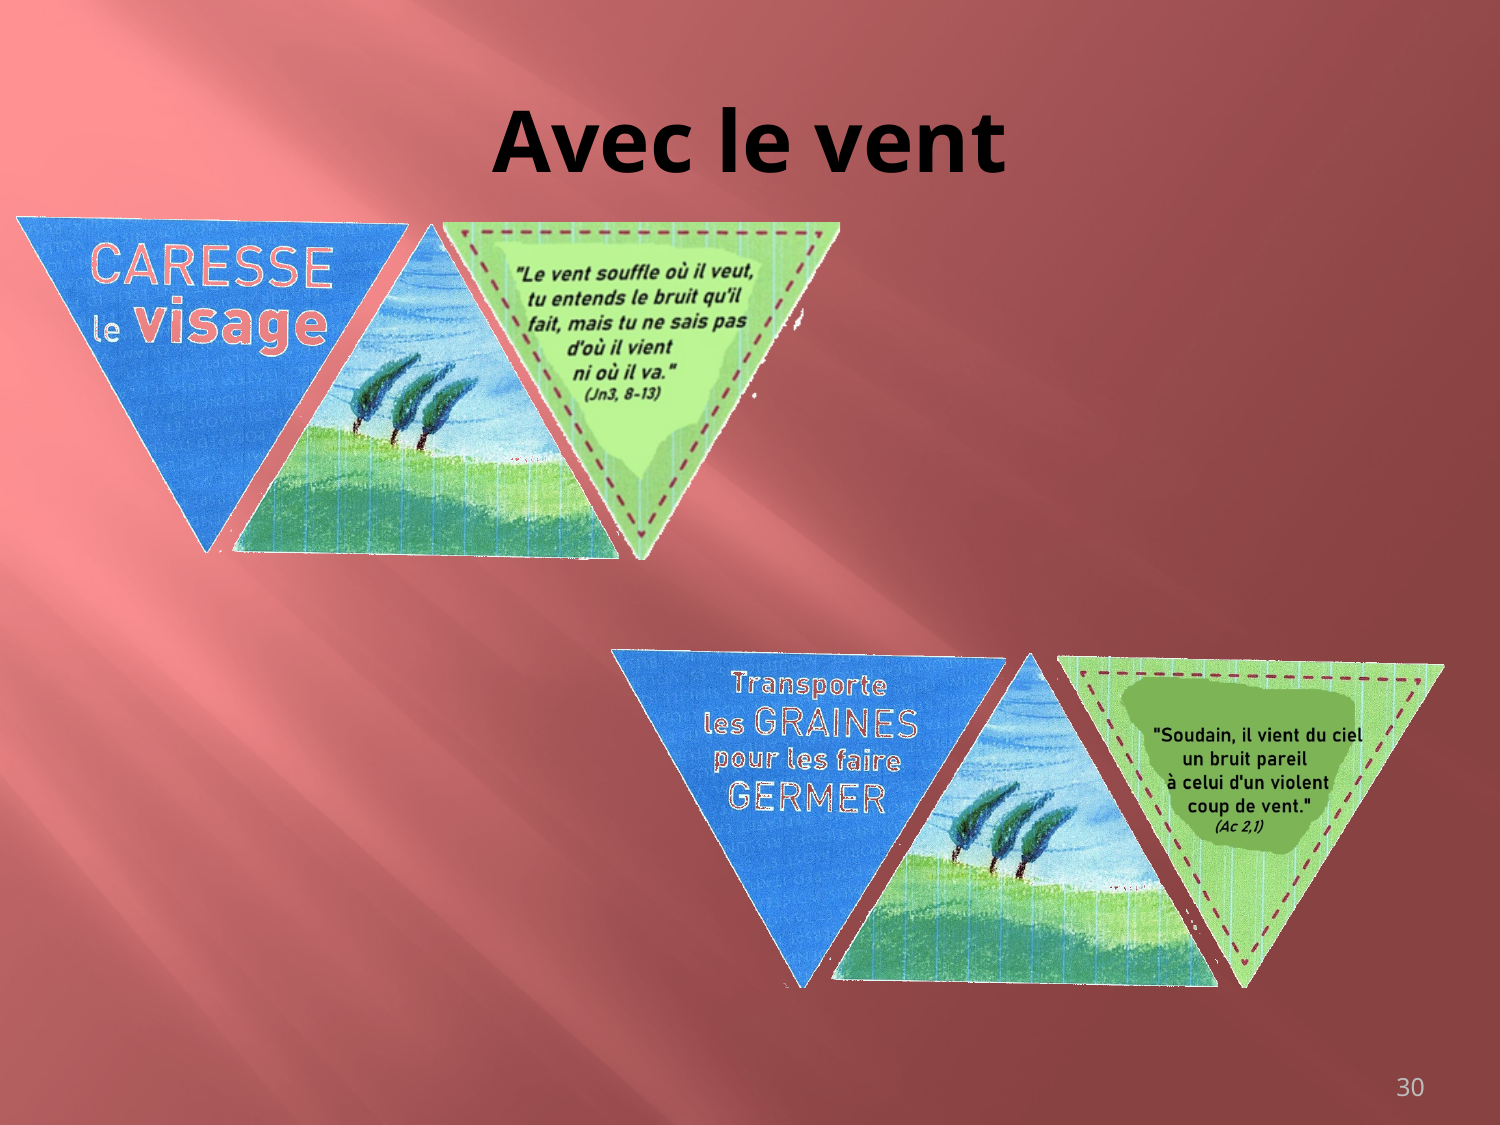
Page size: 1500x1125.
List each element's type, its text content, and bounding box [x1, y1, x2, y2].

slide_number 30 [1299, 1052, 1425, 1113]
picture [13, 215, 841, 560]
picture [609, 644, 1453, 988]
title Avec le vent [75, 45, 1425, 233]
